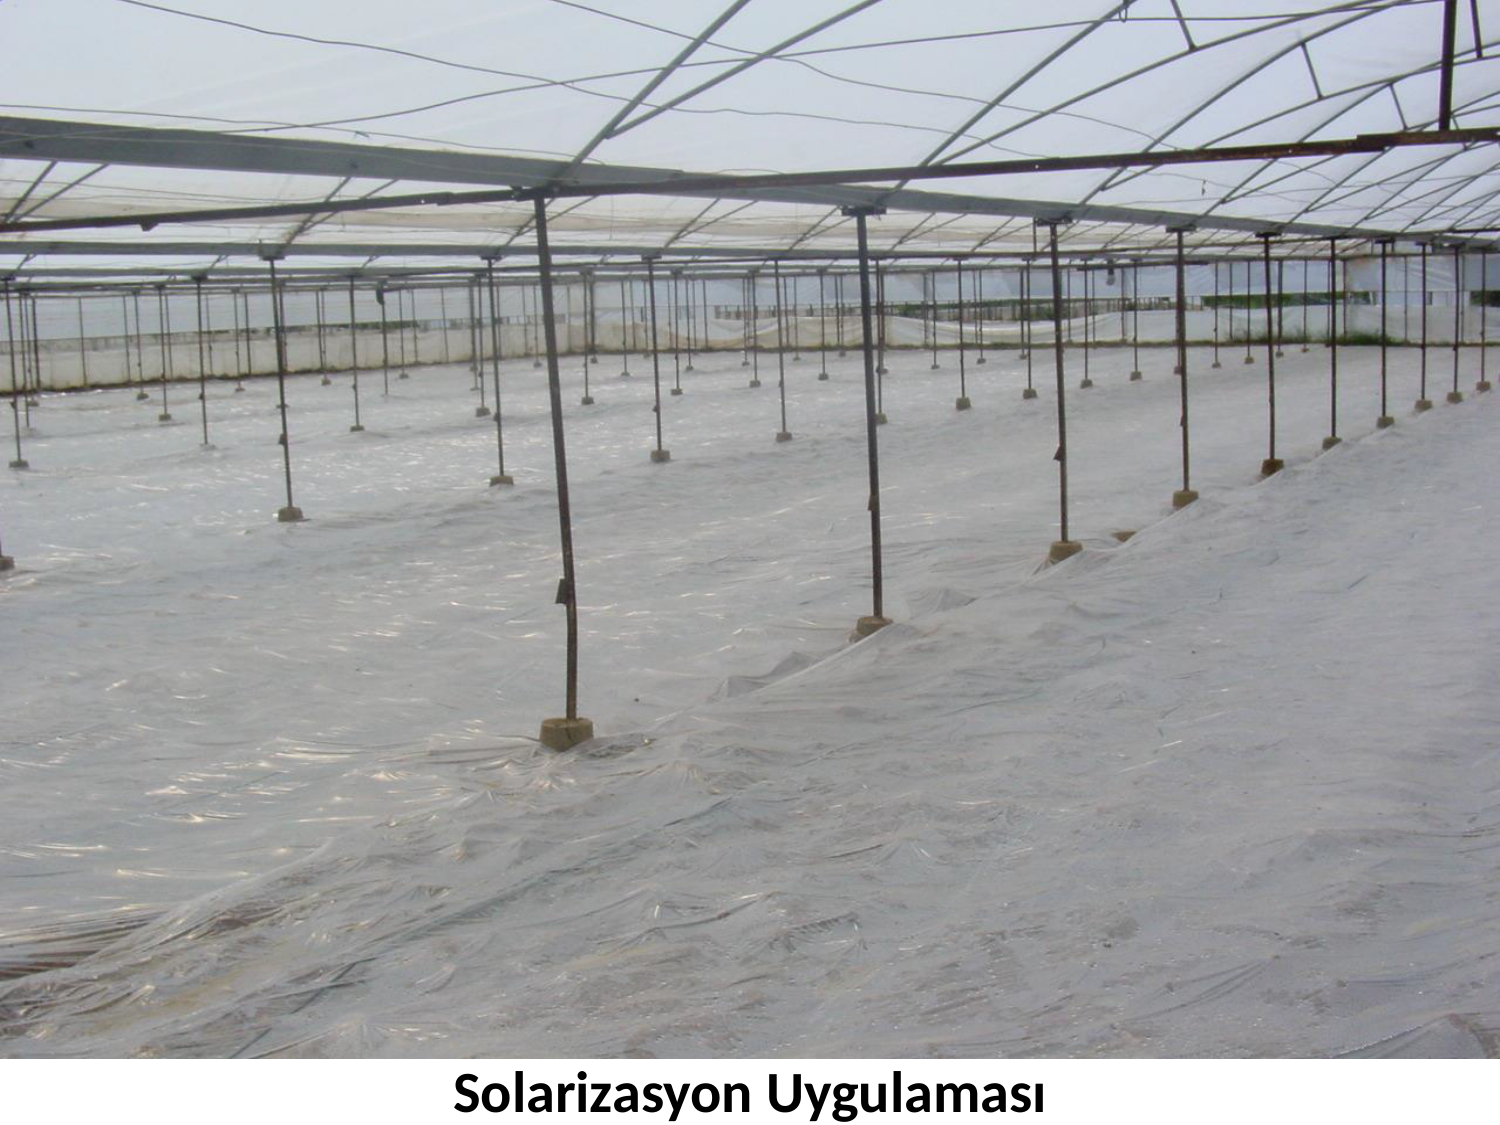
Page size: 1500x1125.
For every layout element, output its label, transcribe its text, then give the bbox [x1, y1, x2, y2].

picture [0, 0, 1500, 1059]
list Solarizasyon Uygulaması [0, 1065, 1500, 1106]
